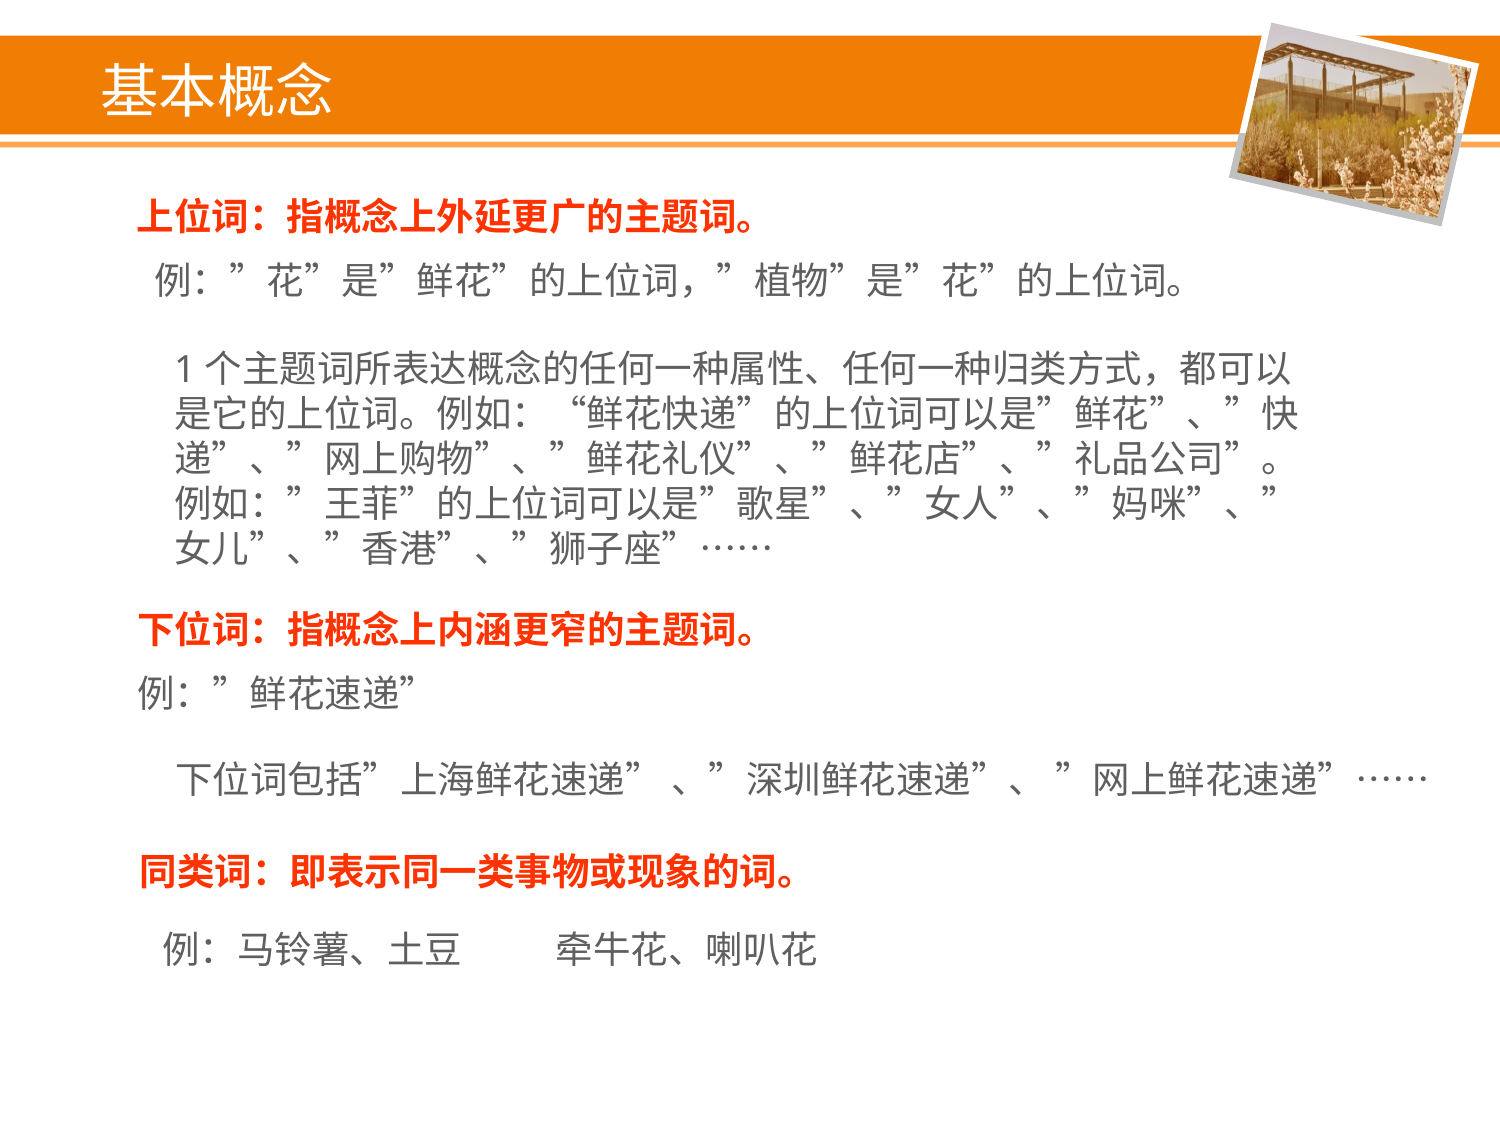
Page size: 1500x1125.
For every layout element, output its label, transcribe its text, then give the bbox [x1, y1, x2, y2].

text_box 上位词：指概念上外延更广的主题词。 例：”花”是”鲜花”的上位词，”植物”是”花”的上位词。 [122, 185, 1268, 310]
text_box 下位词包括”上海鲜花速递” 、”深圳鲜花速递”、 ”网上鲜花速递”…… [160, 748, 1445, 808]
picture [1237, 22, 1472, 219]
title 基本概念 [85, 34, 1220, 133]
text_box 下位词：指概念上内涵更窄的主题词。 例：”鲜花速递” [122, 598, 1245, 722]
text_box 例：马铃薯、土豆 牵牛花、喇叭花 [147, 918, 1306, 978]
text_box 1个主题词所表达概念的任何一种属性、任何一种归类方式，都可以是它的上位词。例如：“鲜花快递”的上位词可以是”鲜花”、”快递”、”网上购物”、”鲜花礼仪”、”鲜花店”、”礼品公司”。 例如：”王菲”的上位词可以是”歌星”、”女人”、”妈咪”、”女儿”、”香港”、”狮子座”…… [159, 337, 1329, 578]
text_box 同类词：即表示同一类事物或现象的词。 [124, 840, 1271, 901]
